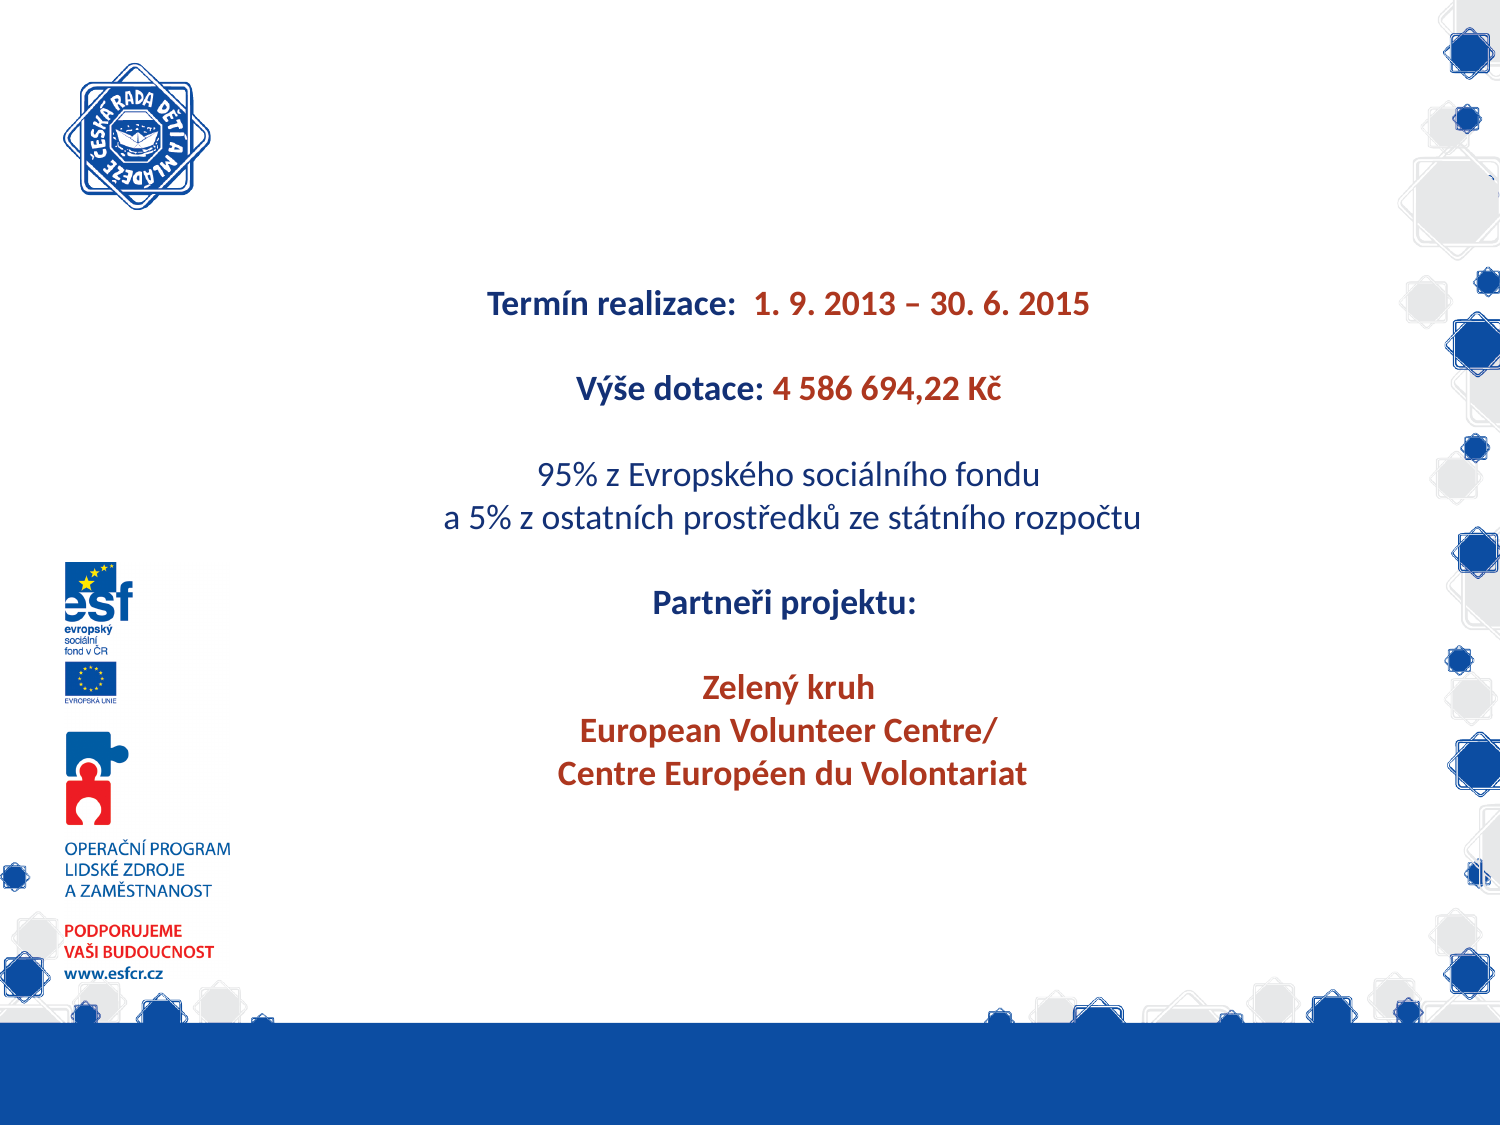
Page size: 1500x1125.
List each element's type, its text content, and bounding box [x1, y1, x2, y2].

title Termín realizace: 1. 9. 2013 – 30. 6. 2015 Výše dotace: 4 586 694,22 Kč 95% z Evropského sociálního fondu a 5% z ostatních prostředků ze státního rozpočtu Partneři projektu: Zelený kruh European Volunteer Centre/ Centre Européen du Volontariat [249, 226, 1329, 976]
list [63, 561, 230, 979]
picture [0, 0, 1500, 1125]
